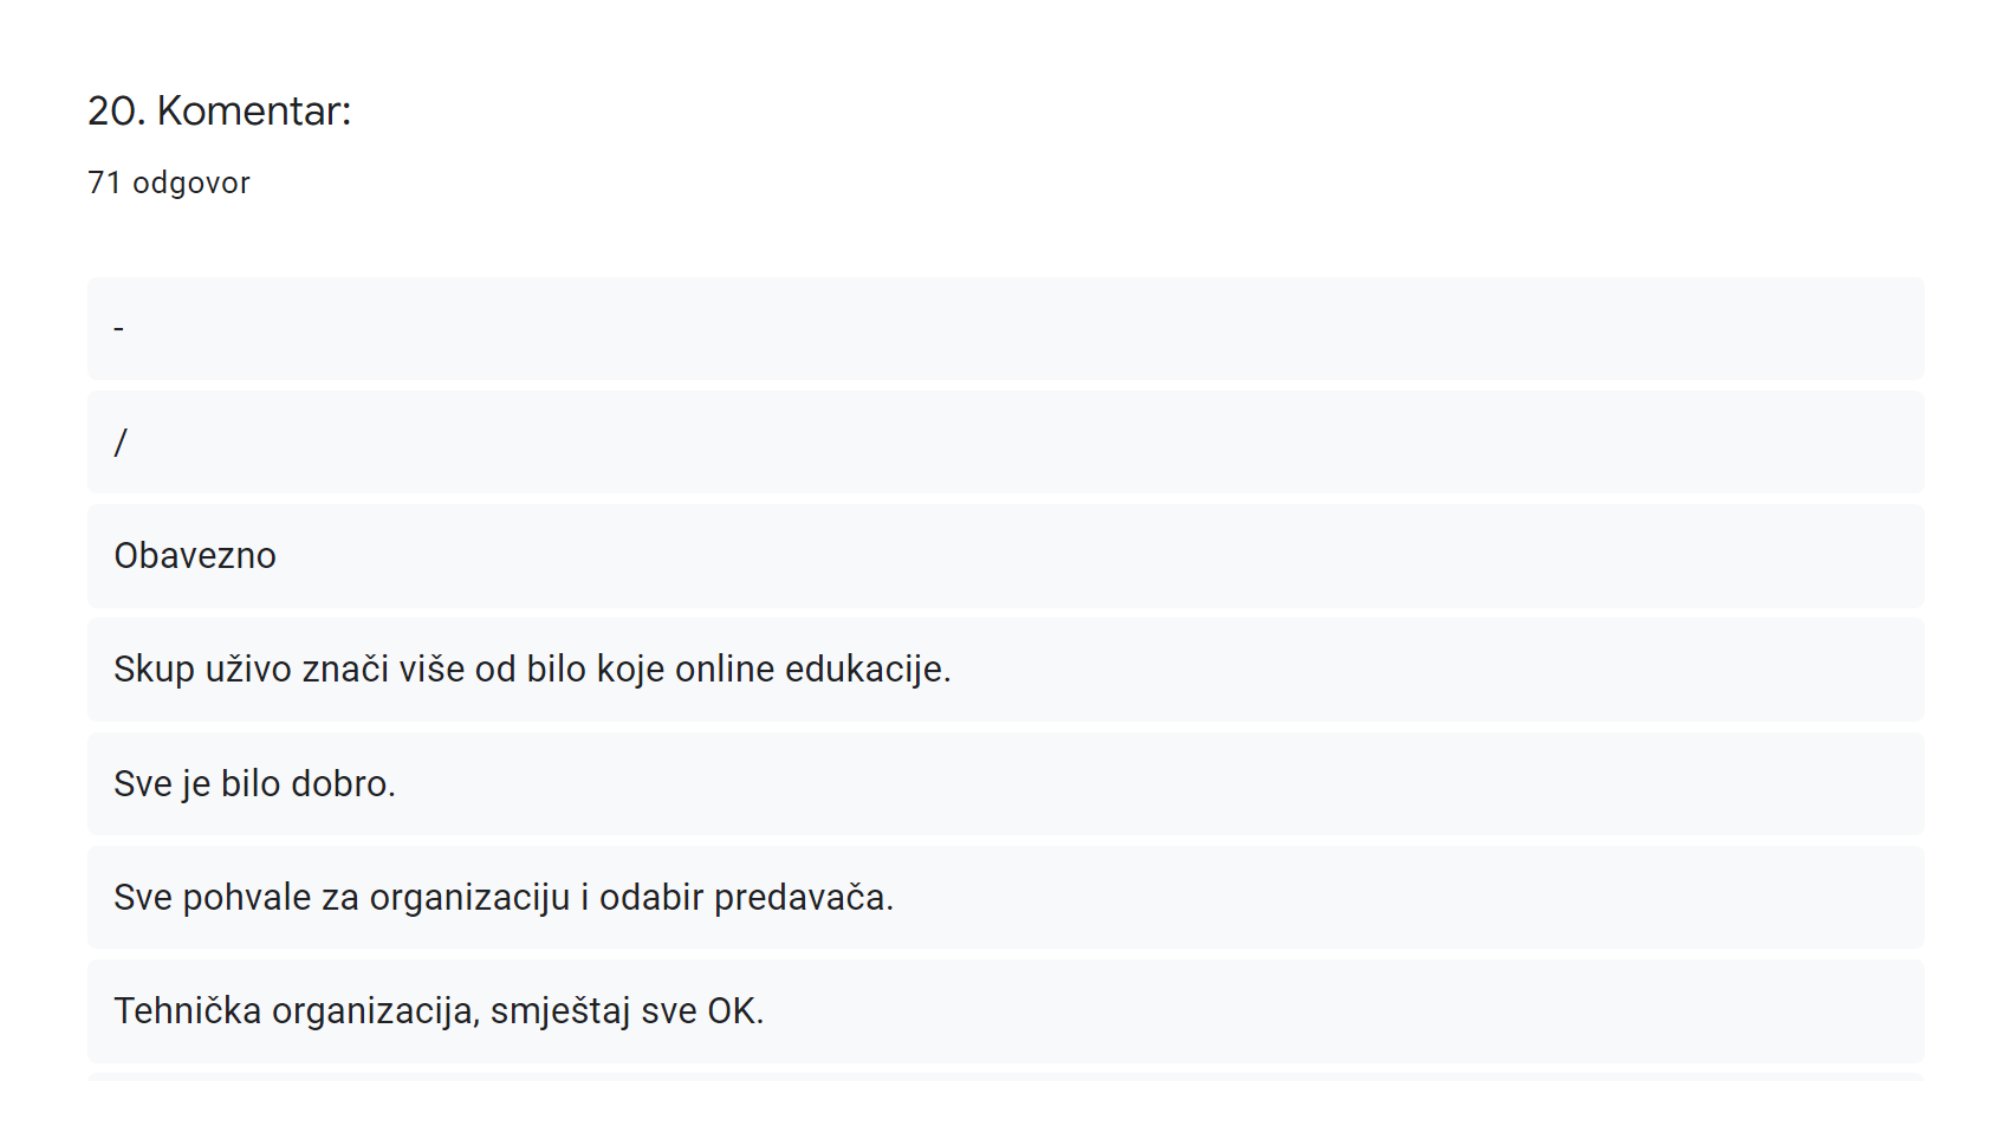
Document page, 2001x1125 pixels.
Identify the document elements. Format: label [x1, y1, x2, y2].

picture [49, 44, 1951, 1081]
